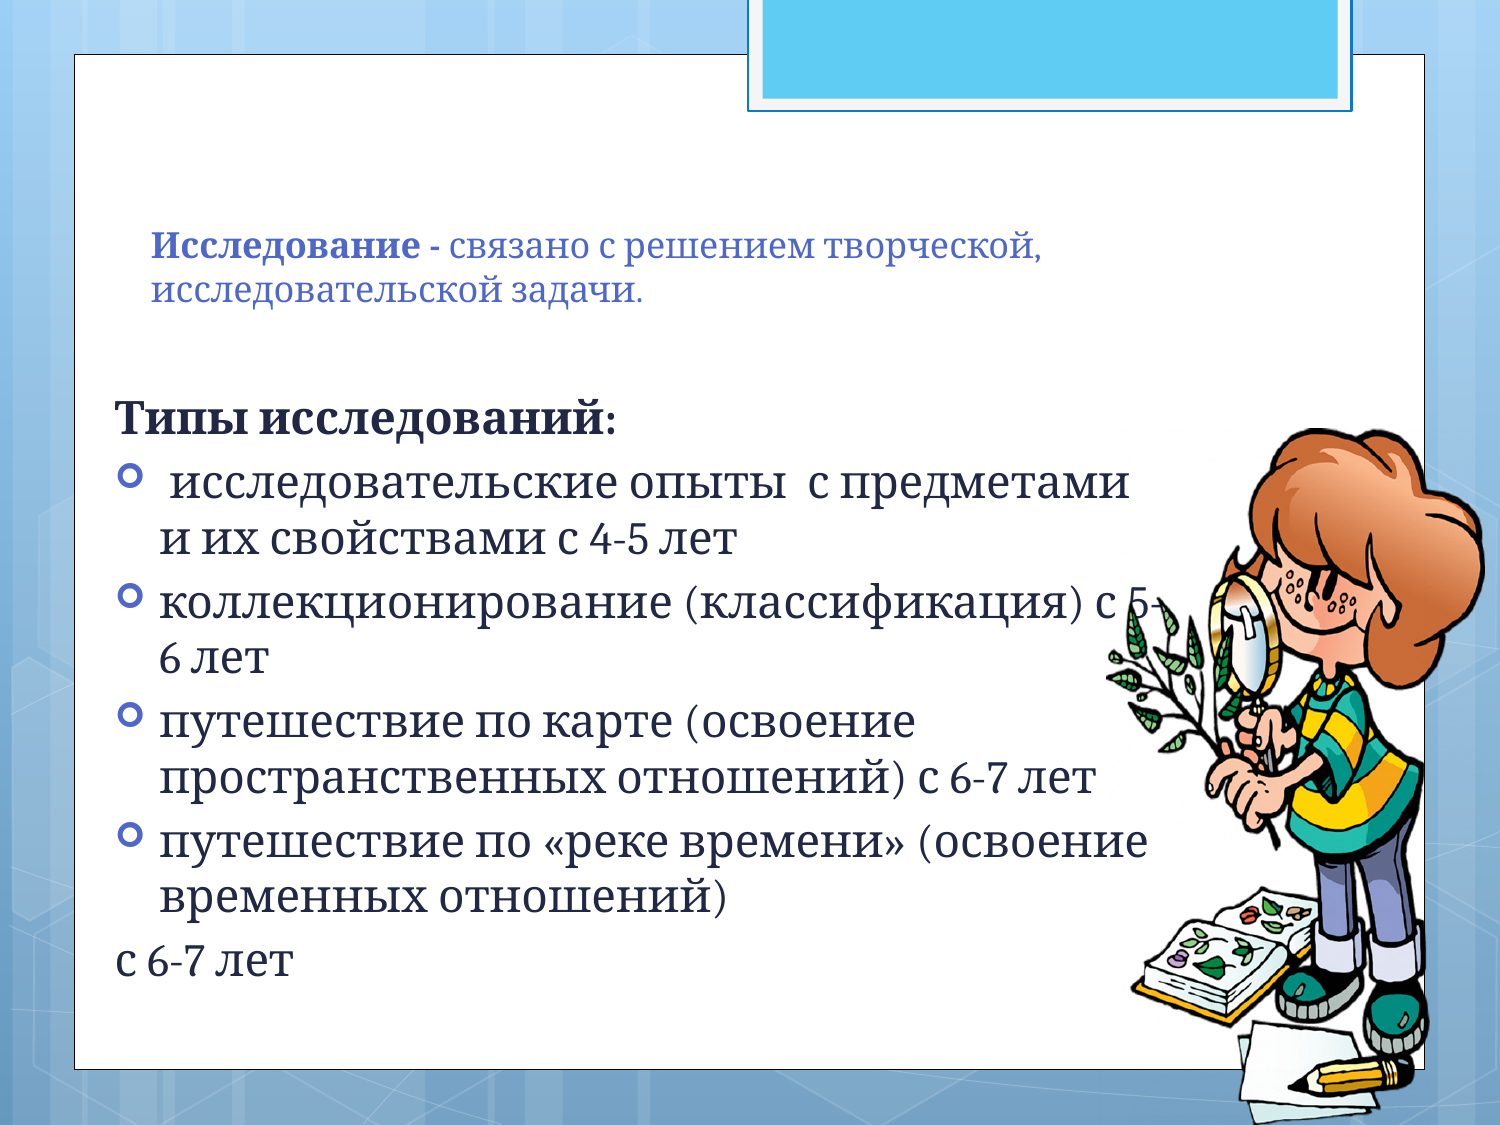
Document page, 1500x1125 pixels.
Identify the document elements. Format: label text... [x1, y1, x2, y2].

title Исследование - связано с решением творческой, исследовательской задачи. [135, 125, 1329, 361]
picture [1106, 428, 1485, 1125]
list Типы исследований: исследовательские опыты с предметами и их свойствами с 4-5 лет коллекционирование (классификация) с 5-6 лет путешествие по карте (освоение пространственных отношений) с 6-7 лет путешествие по «реке времени» (освоение временных отношений) с 6-7 лет [88, 381, 1188, 1000]
